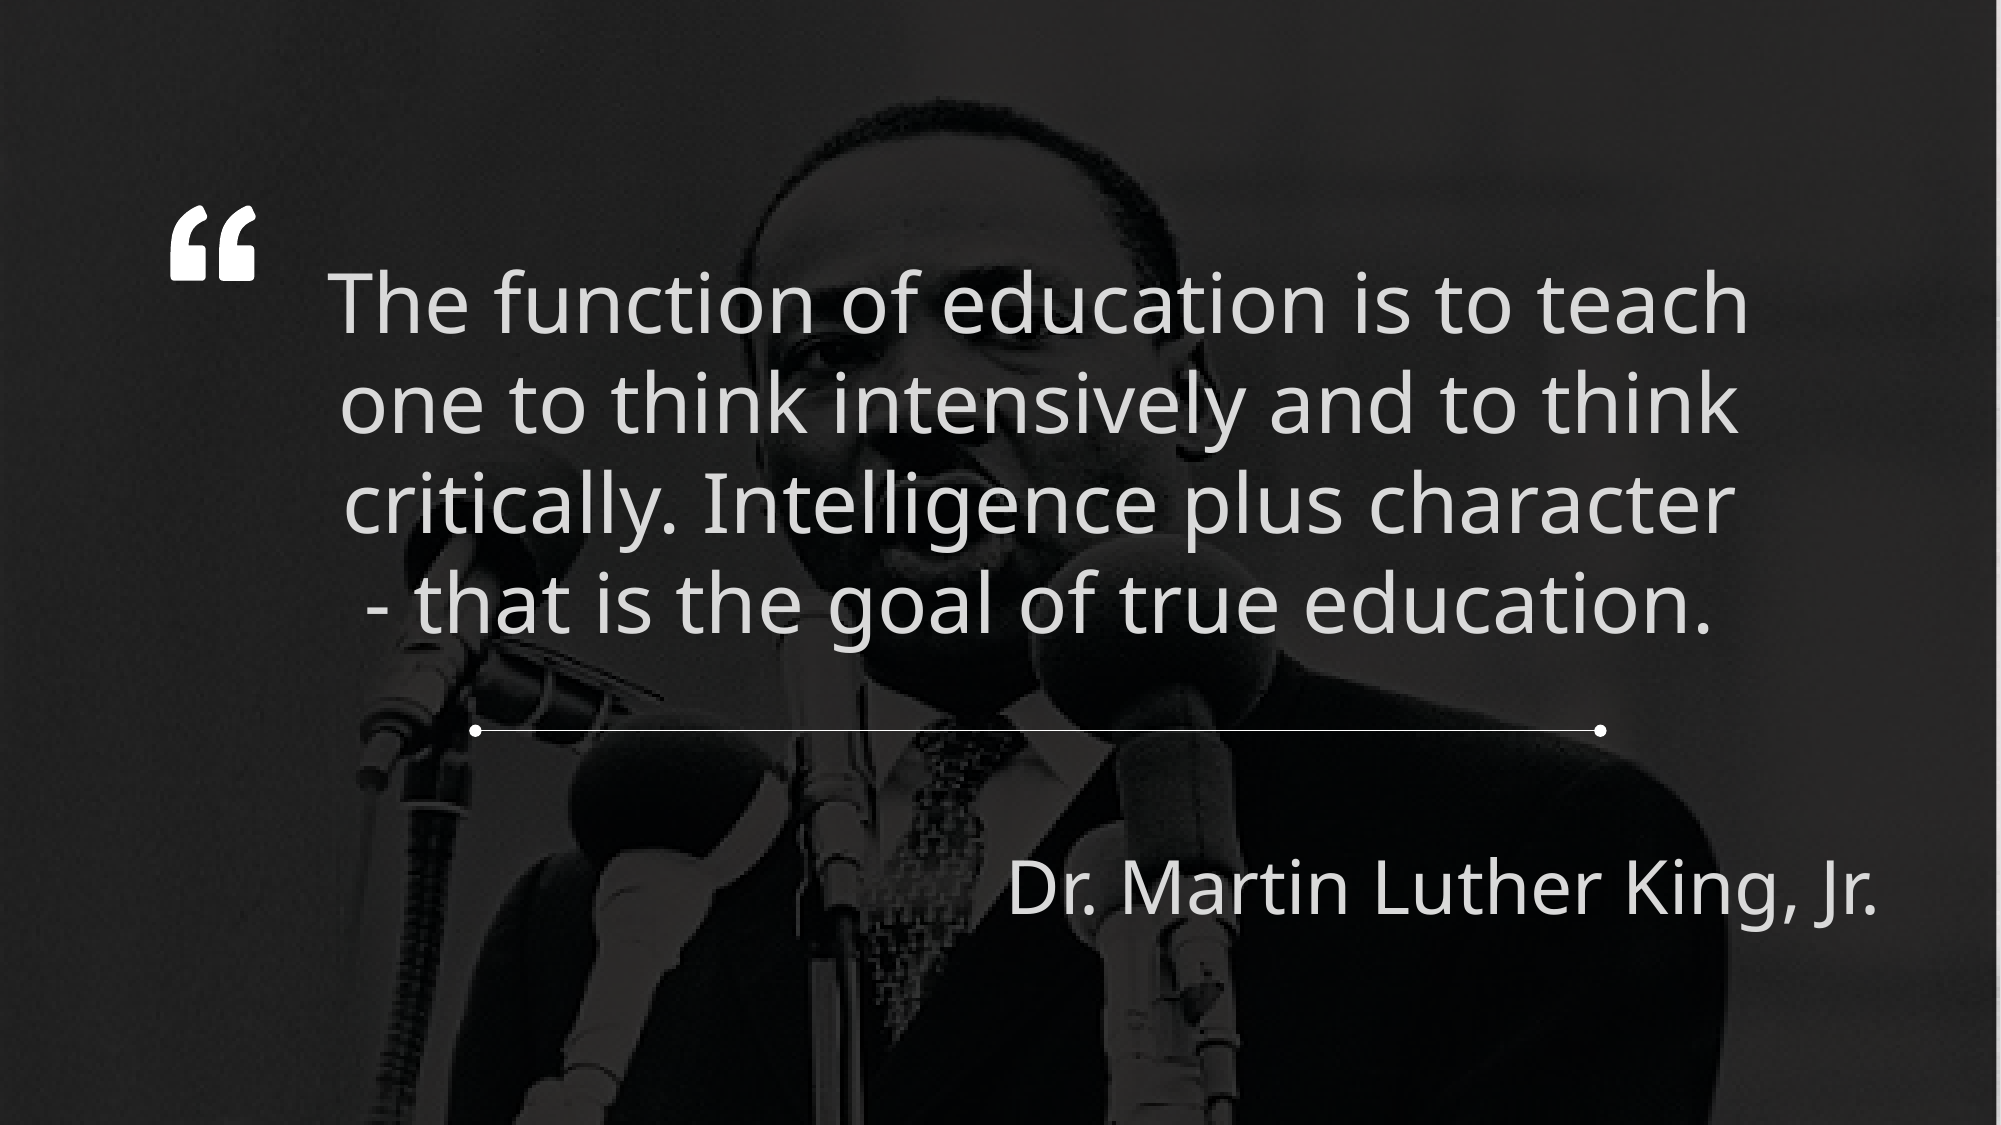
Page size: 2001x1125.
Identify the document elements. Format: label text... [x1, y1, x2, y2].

text_box Dr. Martin Luther King, Jr. [989, 831, 1897, 937]
text_box [0, 0, 1997, 1125]
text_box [170, 205, 256, 281]
text_box The function of education is to teach one to think intensively and to think critically. Intelligence plus character - that is the goal of true education. [303, 243, 1777, 658]
